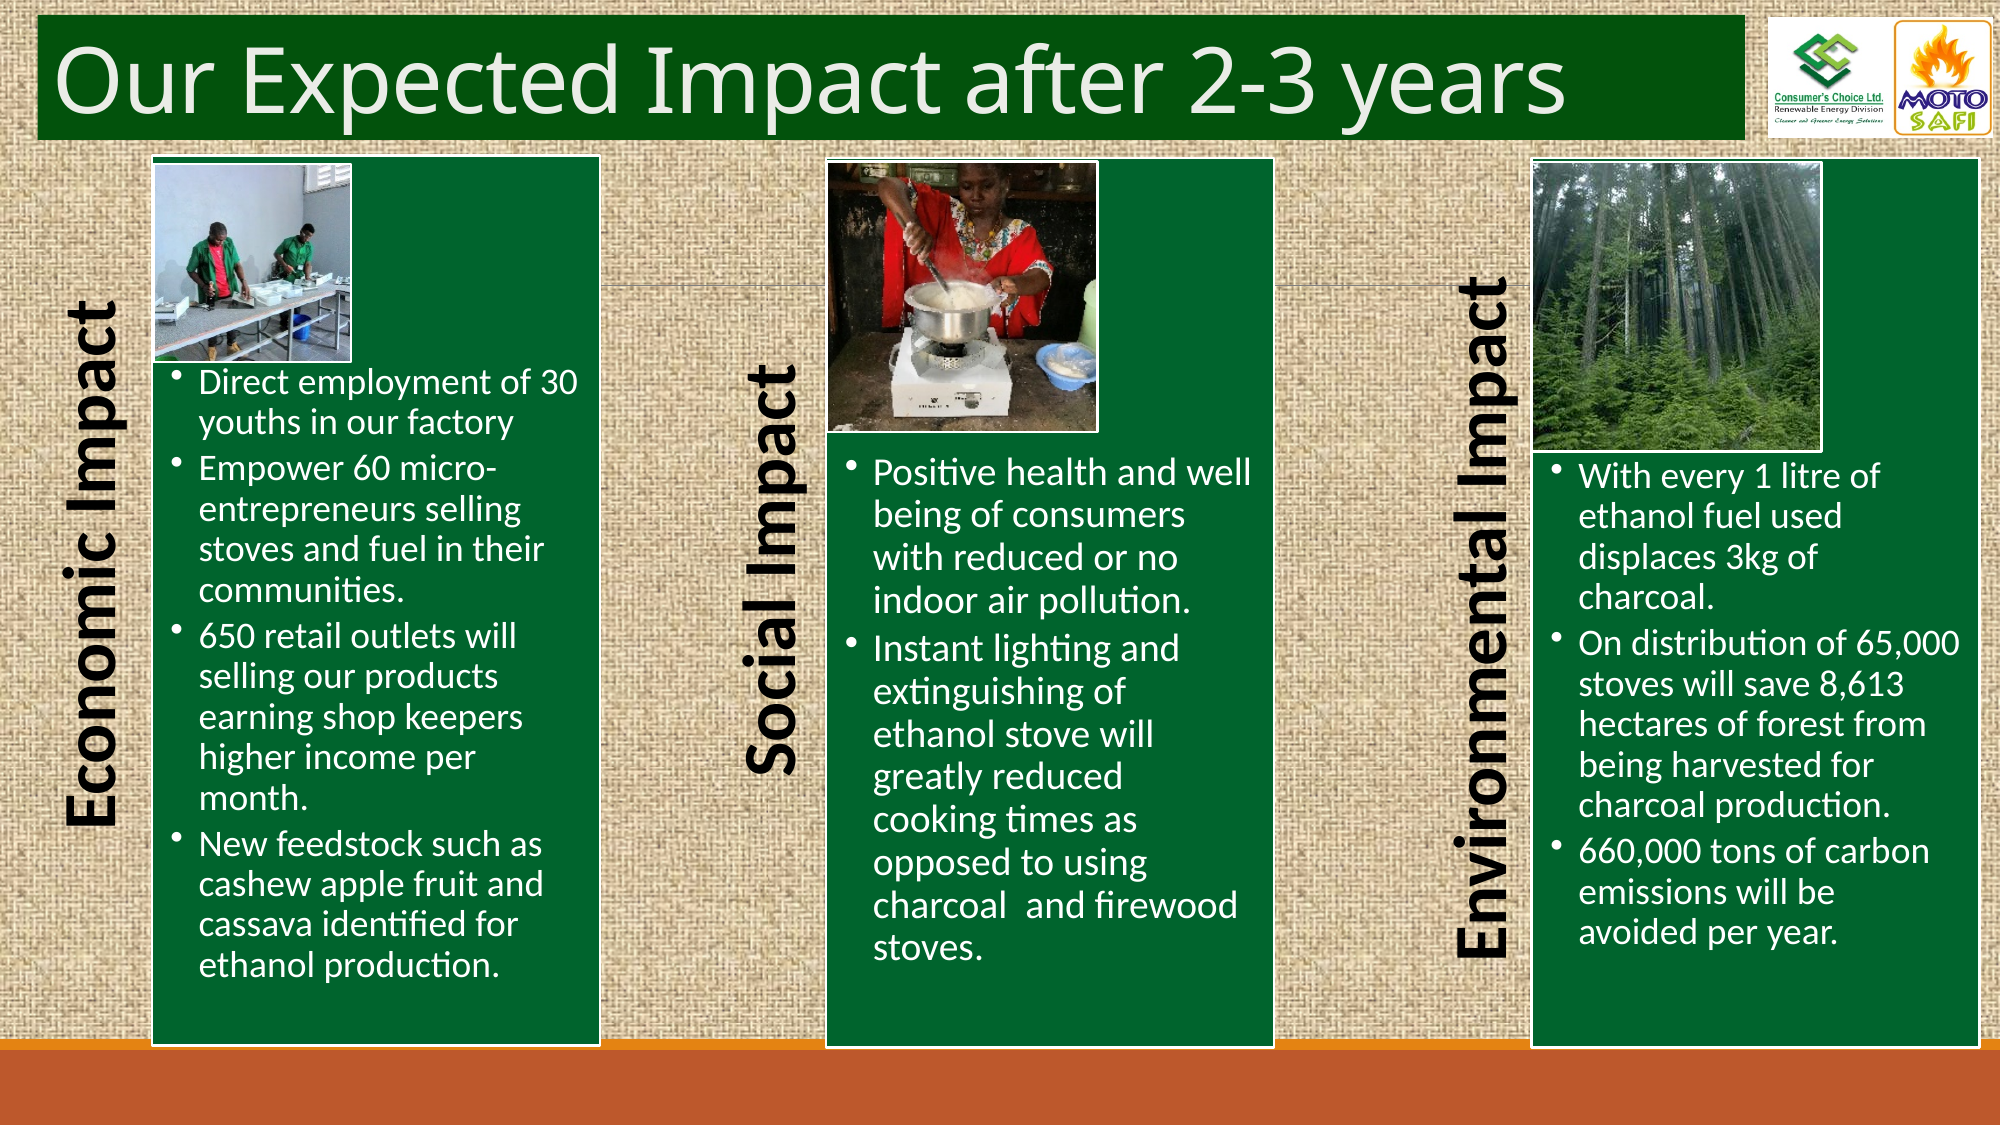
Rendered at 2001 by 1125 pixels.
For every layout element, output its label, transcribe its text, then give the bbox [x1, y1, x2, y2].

title Our Expected Impact after 2-3 years [37, 14, 1745, 140]
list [37, 157, 1964, 1049]
picture [1767, 17, 1994, 138]
